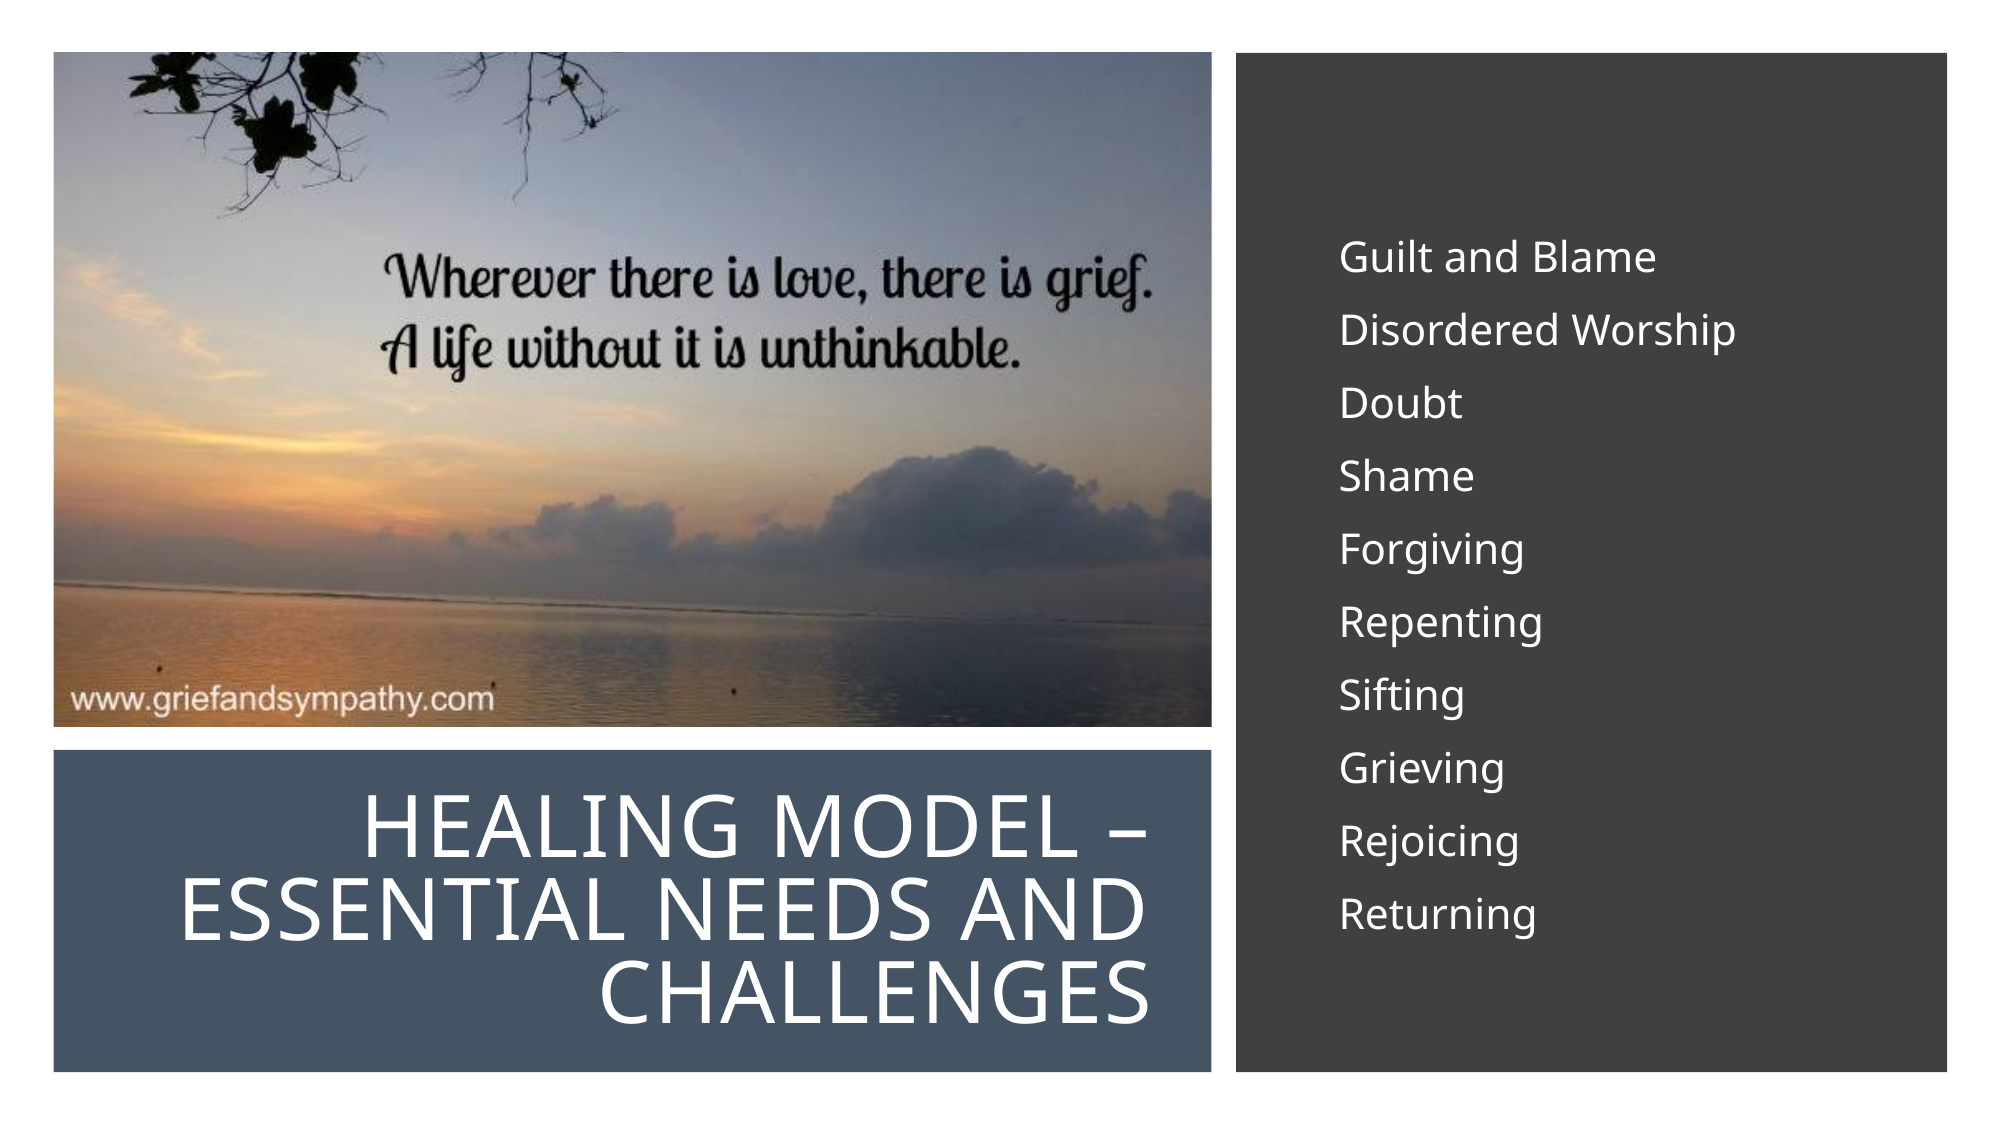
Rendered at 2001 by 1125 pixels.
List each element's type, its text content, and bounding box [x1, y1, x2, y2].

text_box [52, 749, 1213, 1073]
list Guilt and Blame Disordered Worship Doubt Shame Forgiving Repenting Sifting Grieving Rejoicing Returning [1317, 150, 1879, 947]
text_box [1235, 51, 1948, 1074]
picture [53, 52, 1212, 727]
title Healing Model – essential needs and challenges [85, 782, 1168, 1049]
